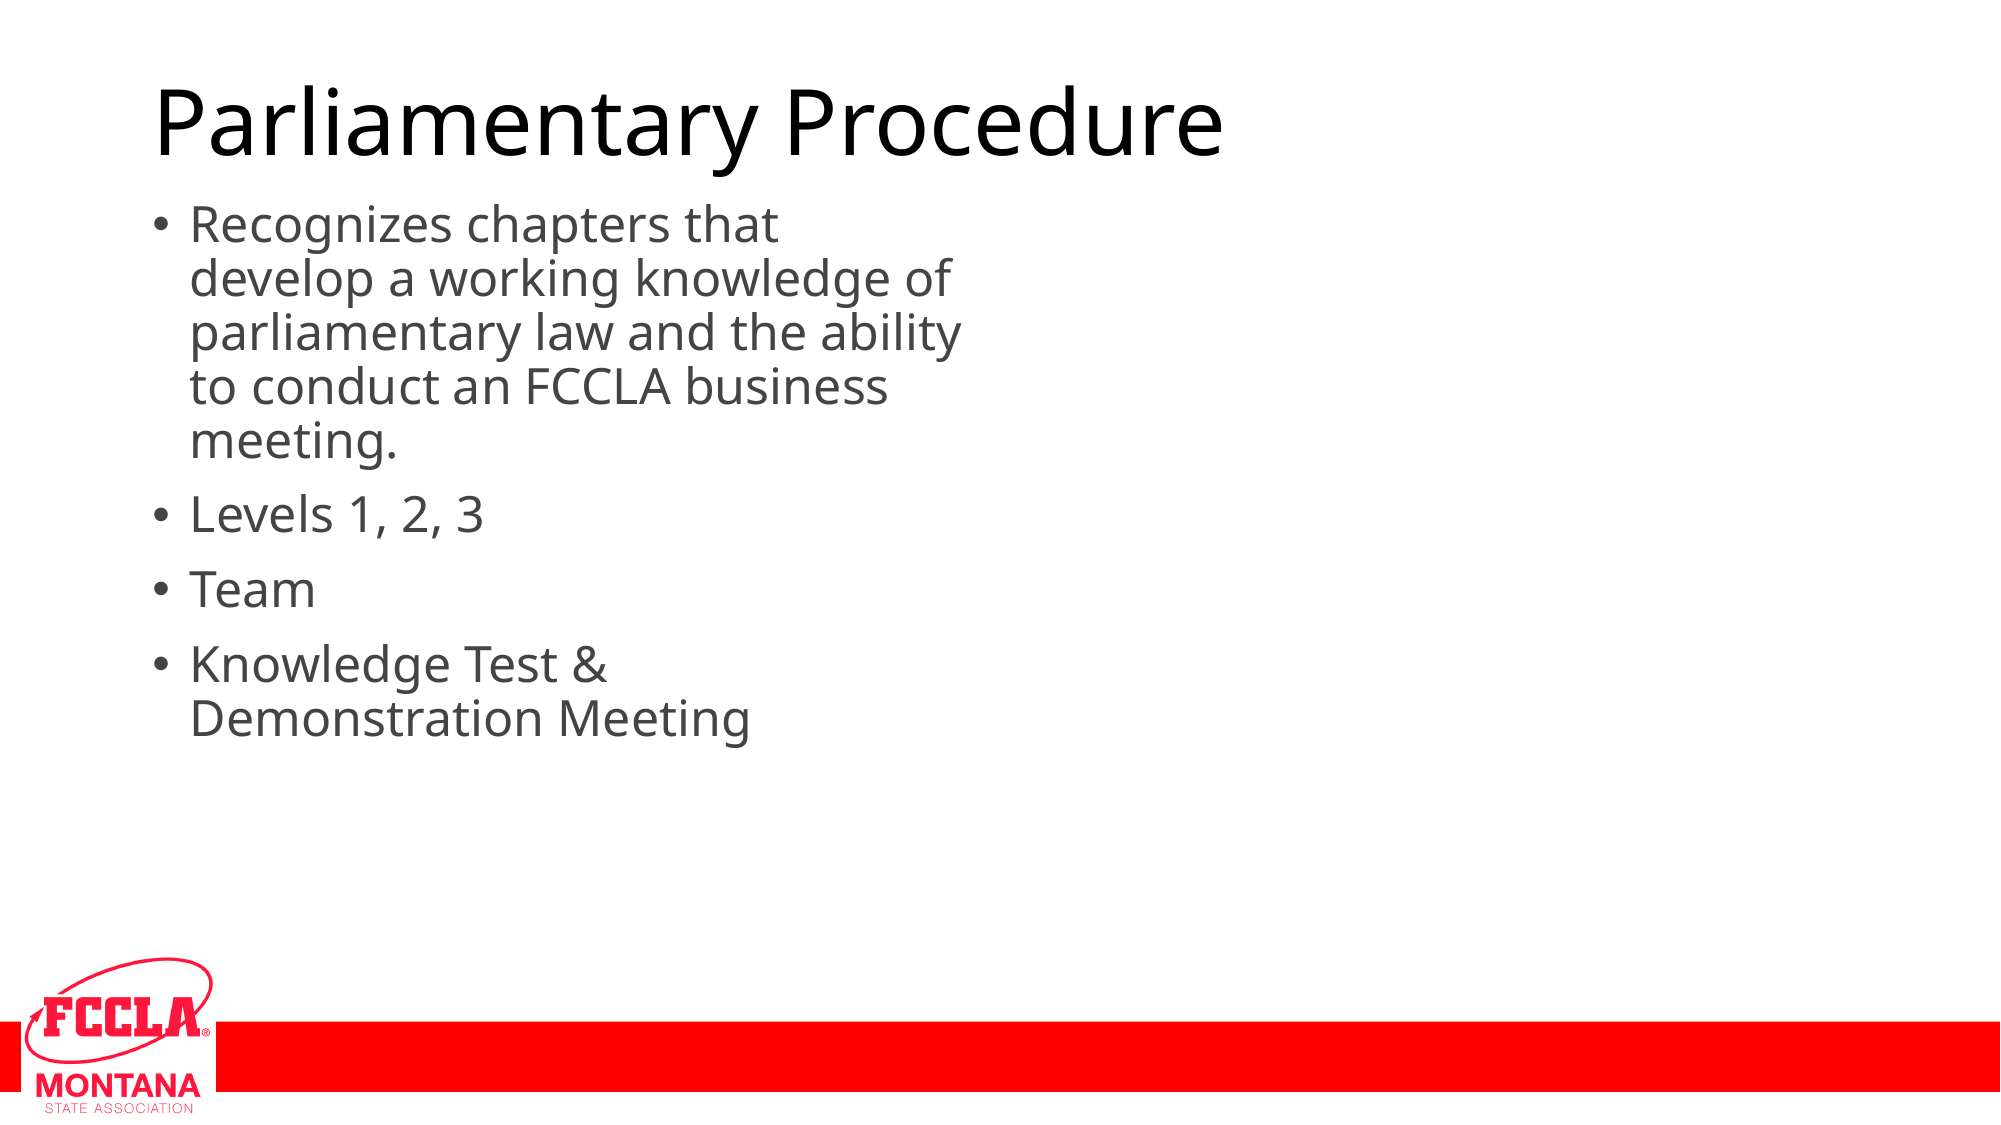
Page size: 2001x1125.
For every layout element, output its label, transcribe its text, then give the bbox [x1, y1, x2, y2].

text_box [216, 1021, 2000, 1093]
title Parliamentary Procedure [137, 16, 1863, 235]
picture [21, 954, 216, 1117]
list Recognizes chapters that develop a working knowledge of parliamentary law and the ability to conduct an FCCLA business meeting. Levels 1, 2, 3 Team Knowledge Test & Demonstration Meeting [137, 191, 988, 955]
text_box [0, 1021, 21, 1093]
